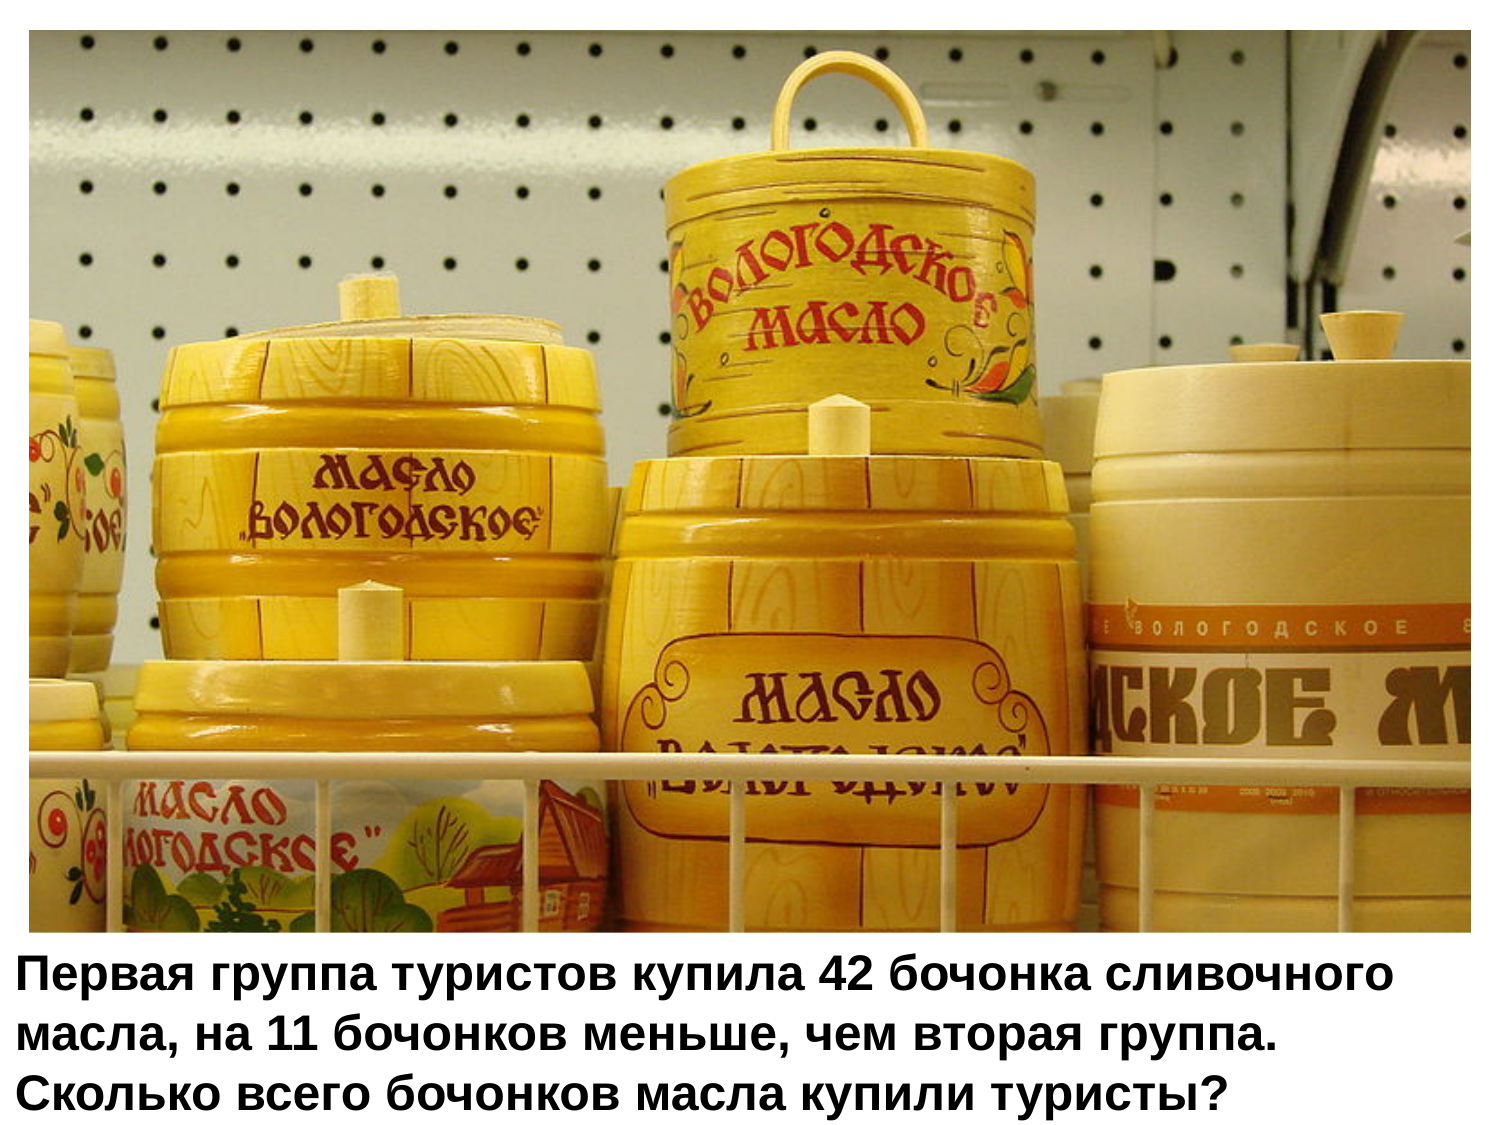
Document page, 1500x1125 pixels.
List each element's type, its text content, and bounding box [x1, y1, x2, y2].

picture [29, 30, 1471, 1039]
text_box Первая группа туристов купила 42 бочонка сливочного масла, на 11 бочонков меньше, чем вторая группа. Сколько всего бочонков масла купили туристы? [0, 932, 1500, 1125]
